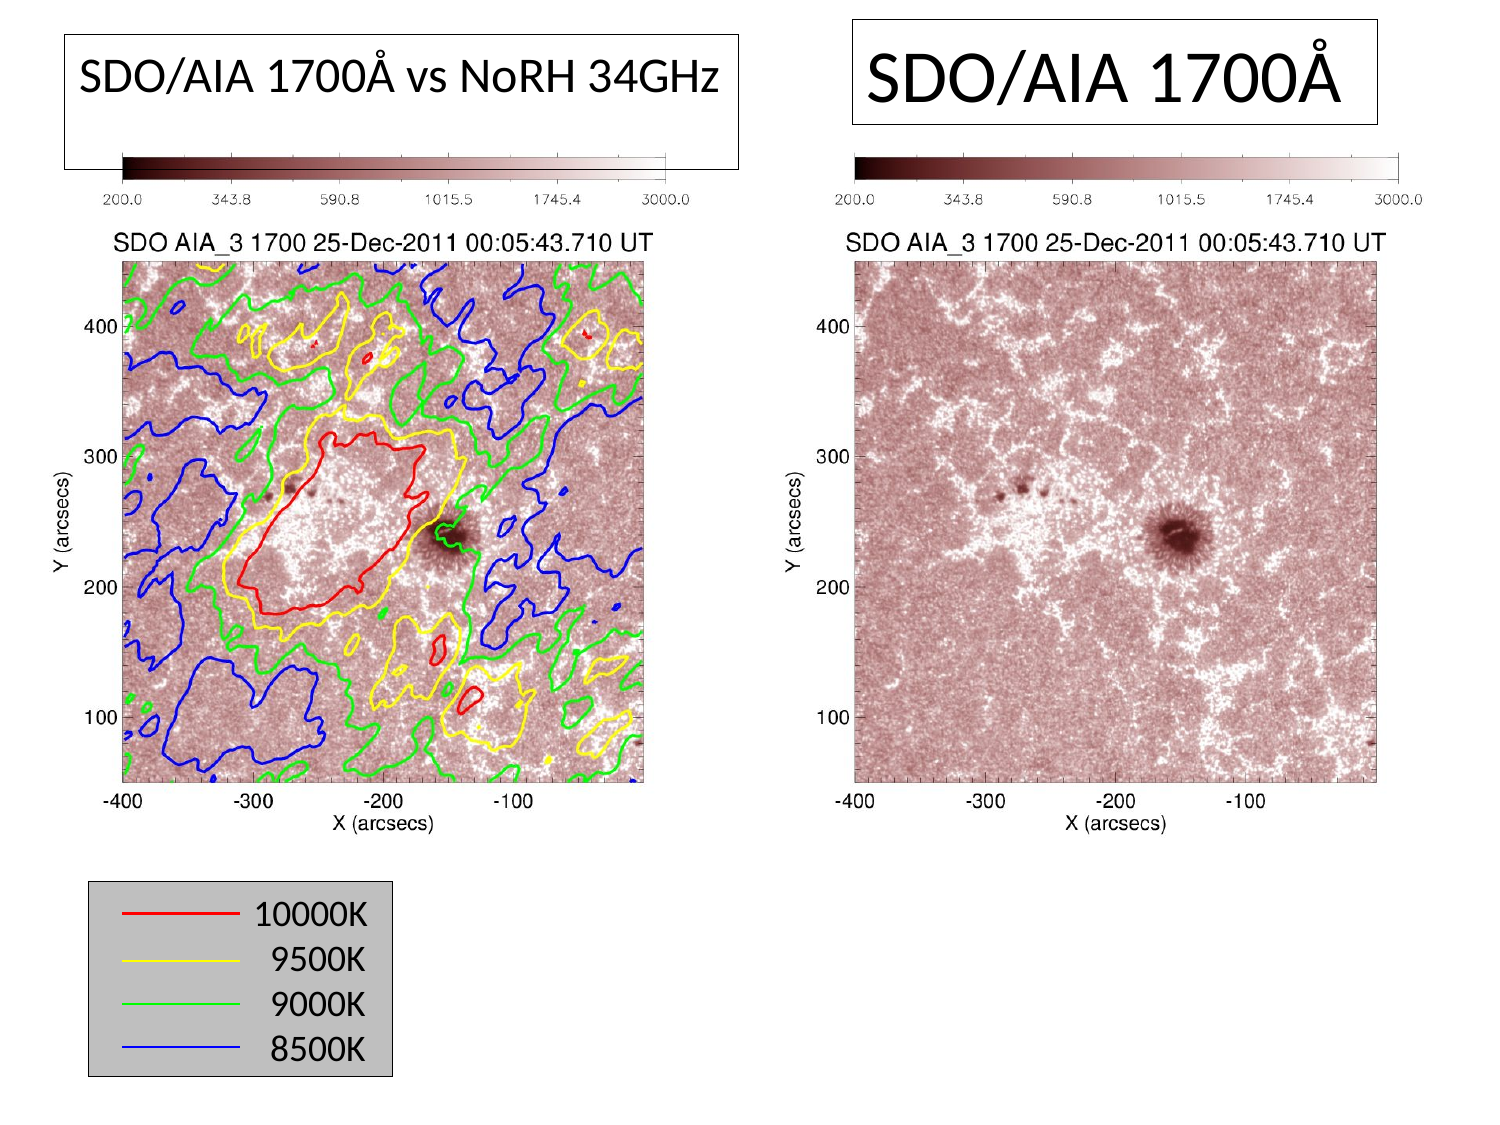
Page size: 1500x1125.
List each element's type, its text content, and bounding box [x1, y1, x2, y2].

picture [743, 150, 1487, 894]
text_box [88, 881, 393, 1079]
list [11, 150, 742, 894]
text_box SDO/AIA 1700Å [852, 19, 1378, 125]
text_box SDO/AIA 1700Å vs NoRH 34GHz [64, 34, 739, 149]
